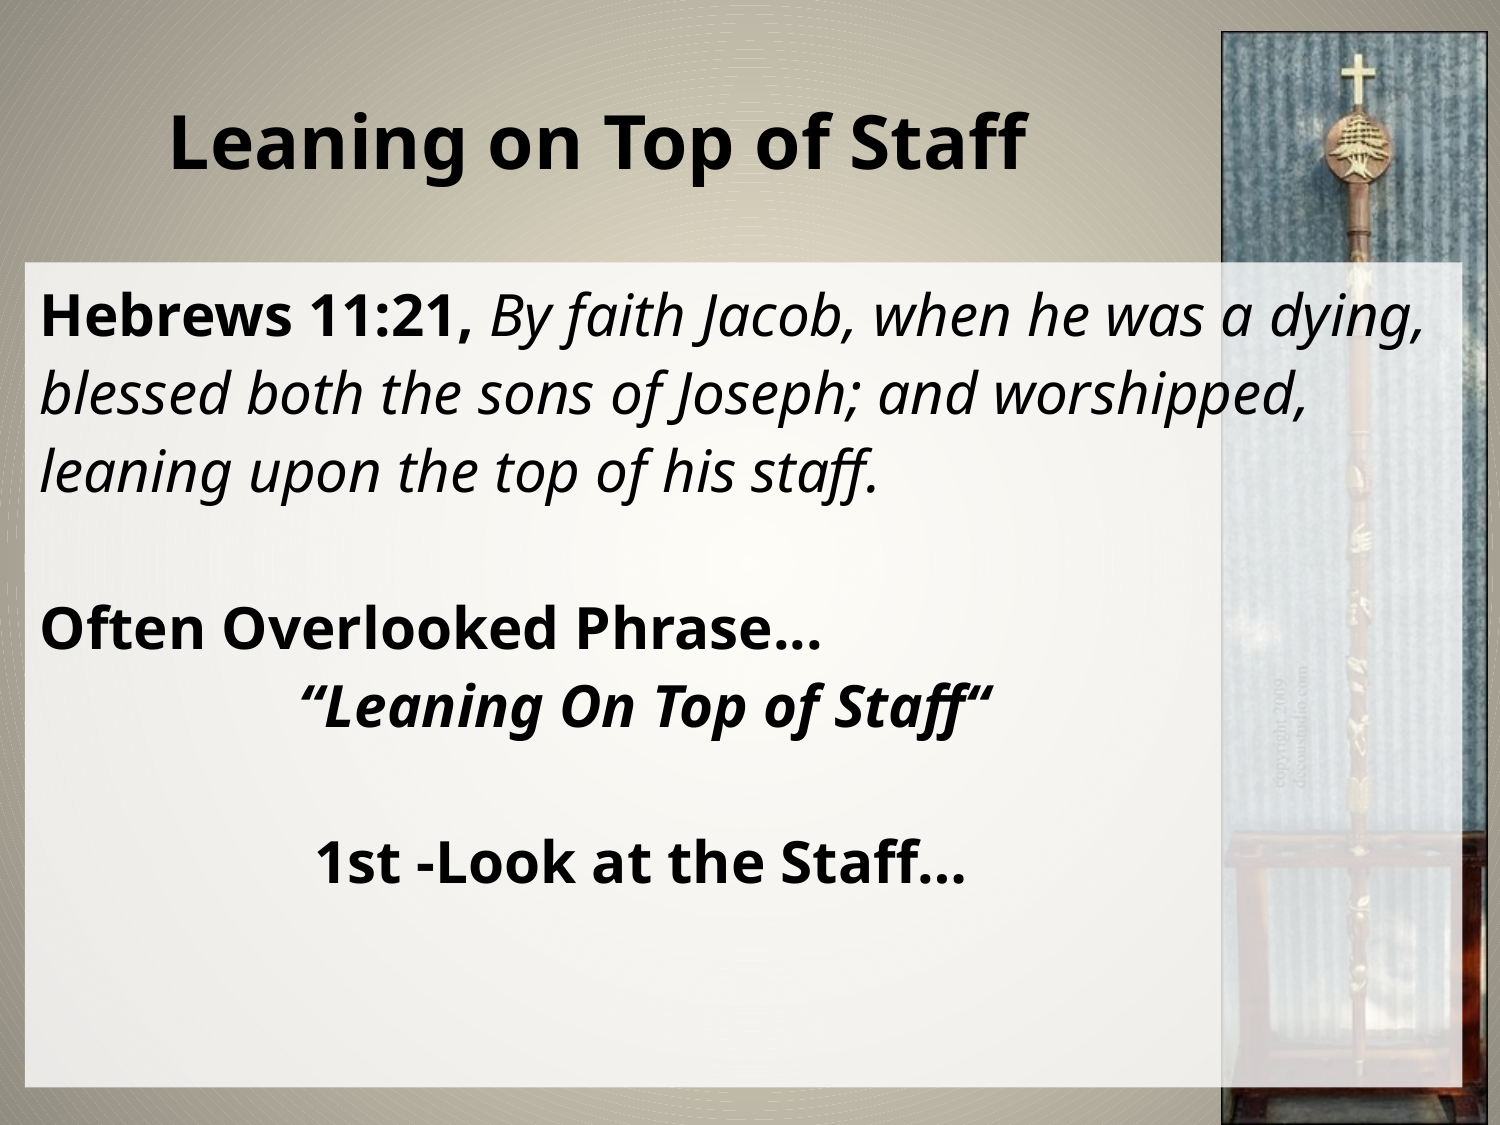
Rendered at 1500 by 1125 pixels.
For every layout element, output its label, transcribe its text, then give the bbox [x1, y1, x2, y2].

picture [1221, 30, 1488, 1125]
list Hebrews 11:21, By faith Jacob, when he was a dying, blessed both the sons of Joseph; and worshipped, leaning upon the top of his staff. Often Overlooked Phrase... “Leaning On Top of Staff“ 1st -Look at the Staff… [24, 262, 1216, 1088]
title Leaning on Top of Staff [75, 45, 1216, 233]
